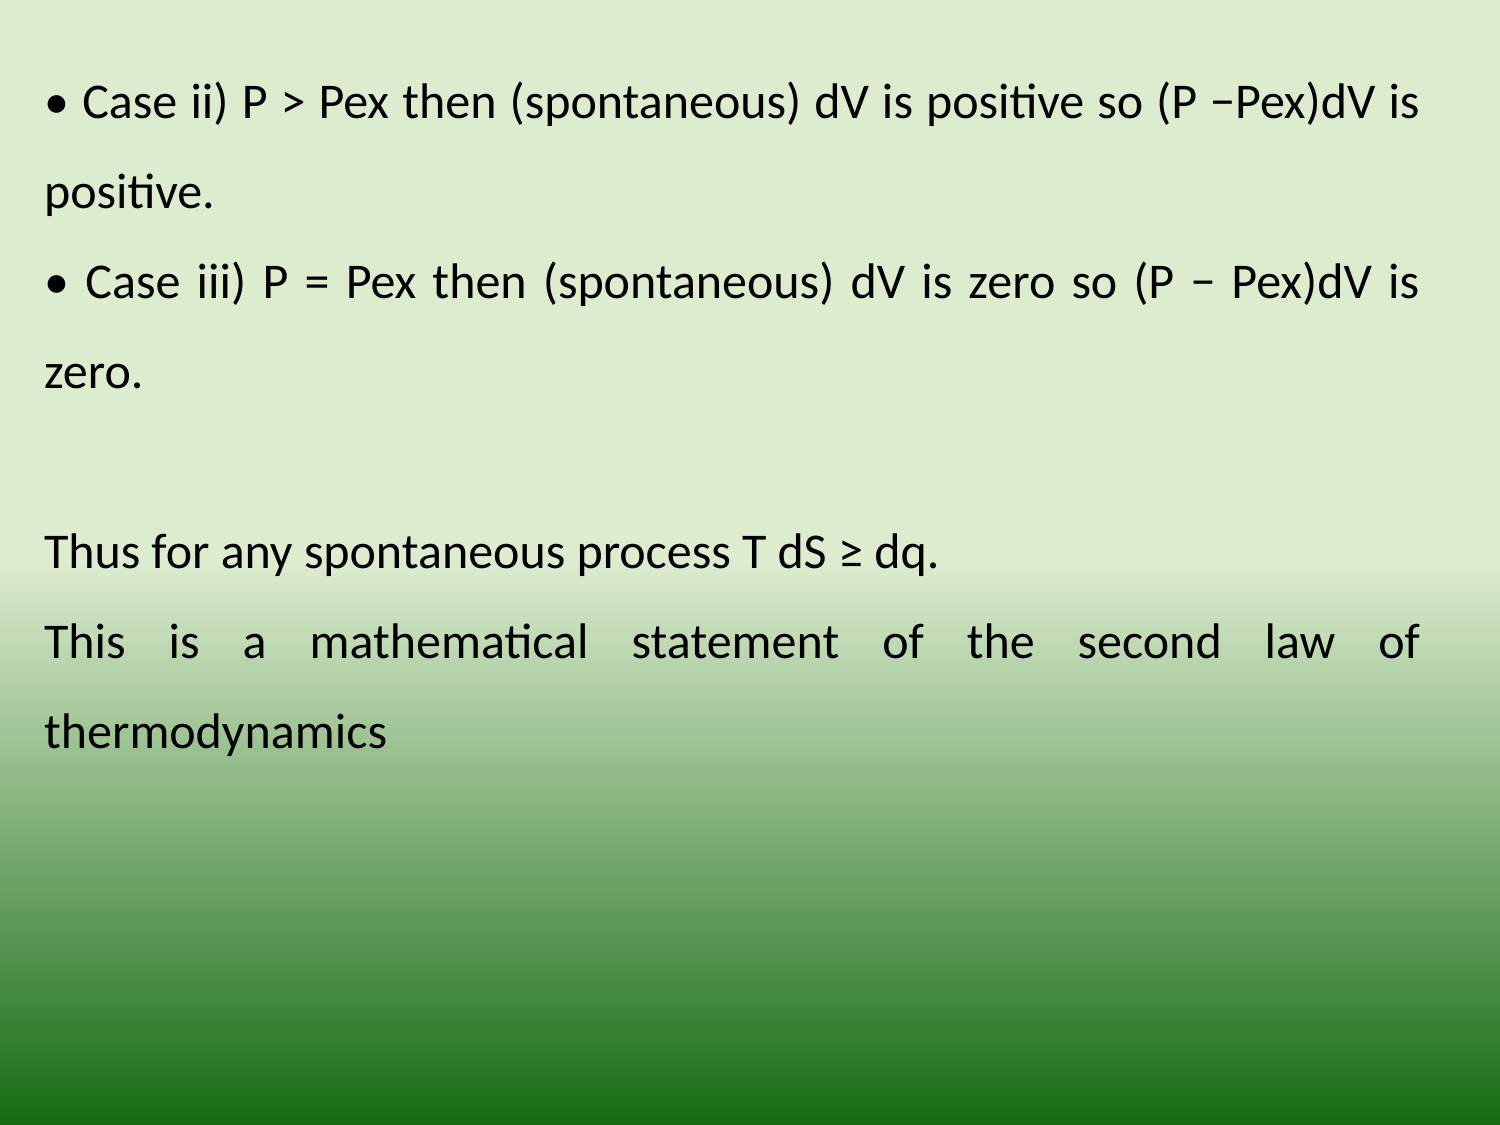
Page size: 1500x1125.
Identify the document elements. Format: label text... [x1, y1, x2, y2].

text_box • Case ii) P > Pex then (spontaneous) dV is positive so (P −Pex)dV is positive. • Case iii) P = Pex then (spontaneous) dV is zero so (P − Pex)dV is zero. Thus for any spontaneous process T dS ≥ dq. This is a mathematical statement of the second law of thermodynamics [29, 30, 1436, 766]
